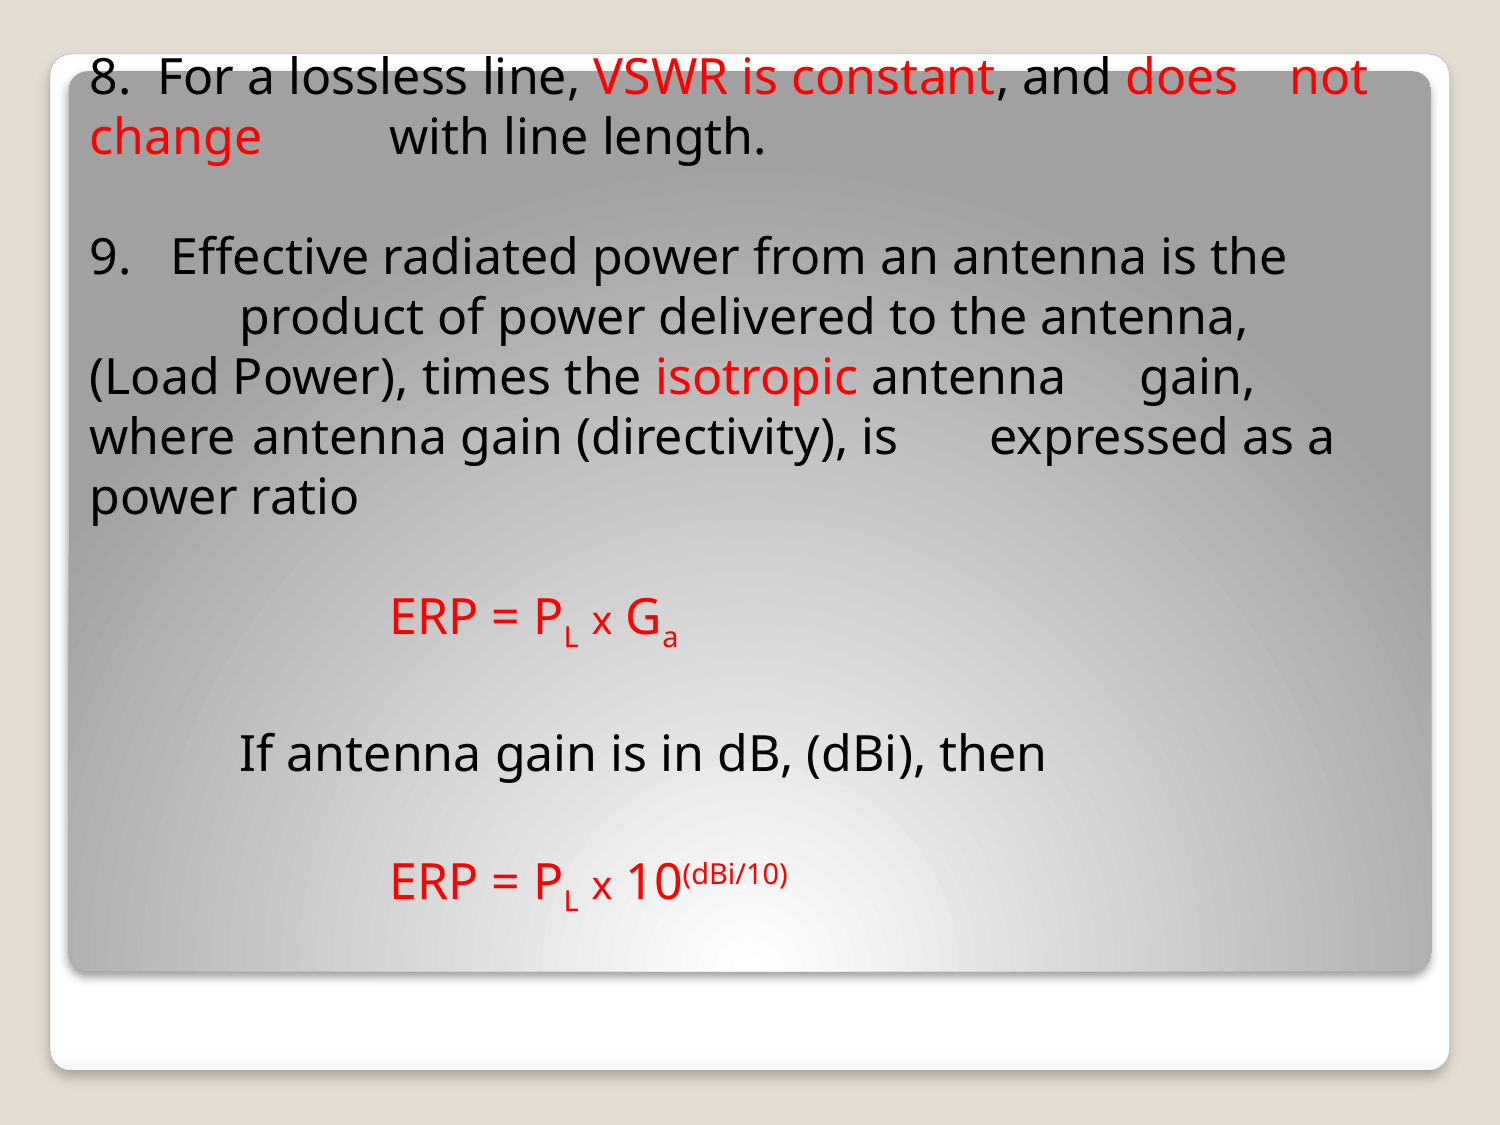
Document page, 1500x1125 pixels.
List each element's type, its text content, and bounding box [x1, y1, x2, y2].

title 8. For a lossless line, VSWR is constant, and does not change with line length. 9. Effective radiated power from an antenna is the product of power delivered to the antenna, (Load Power), times the isotropic antenna gain, where antenna gain (directivity), is expressed as a power ratio ERP = PL x Ga If antenna gain is in dB, (dBi), then ERP = PL x 10(dBi/10) [75, 812, 1418, 985]
